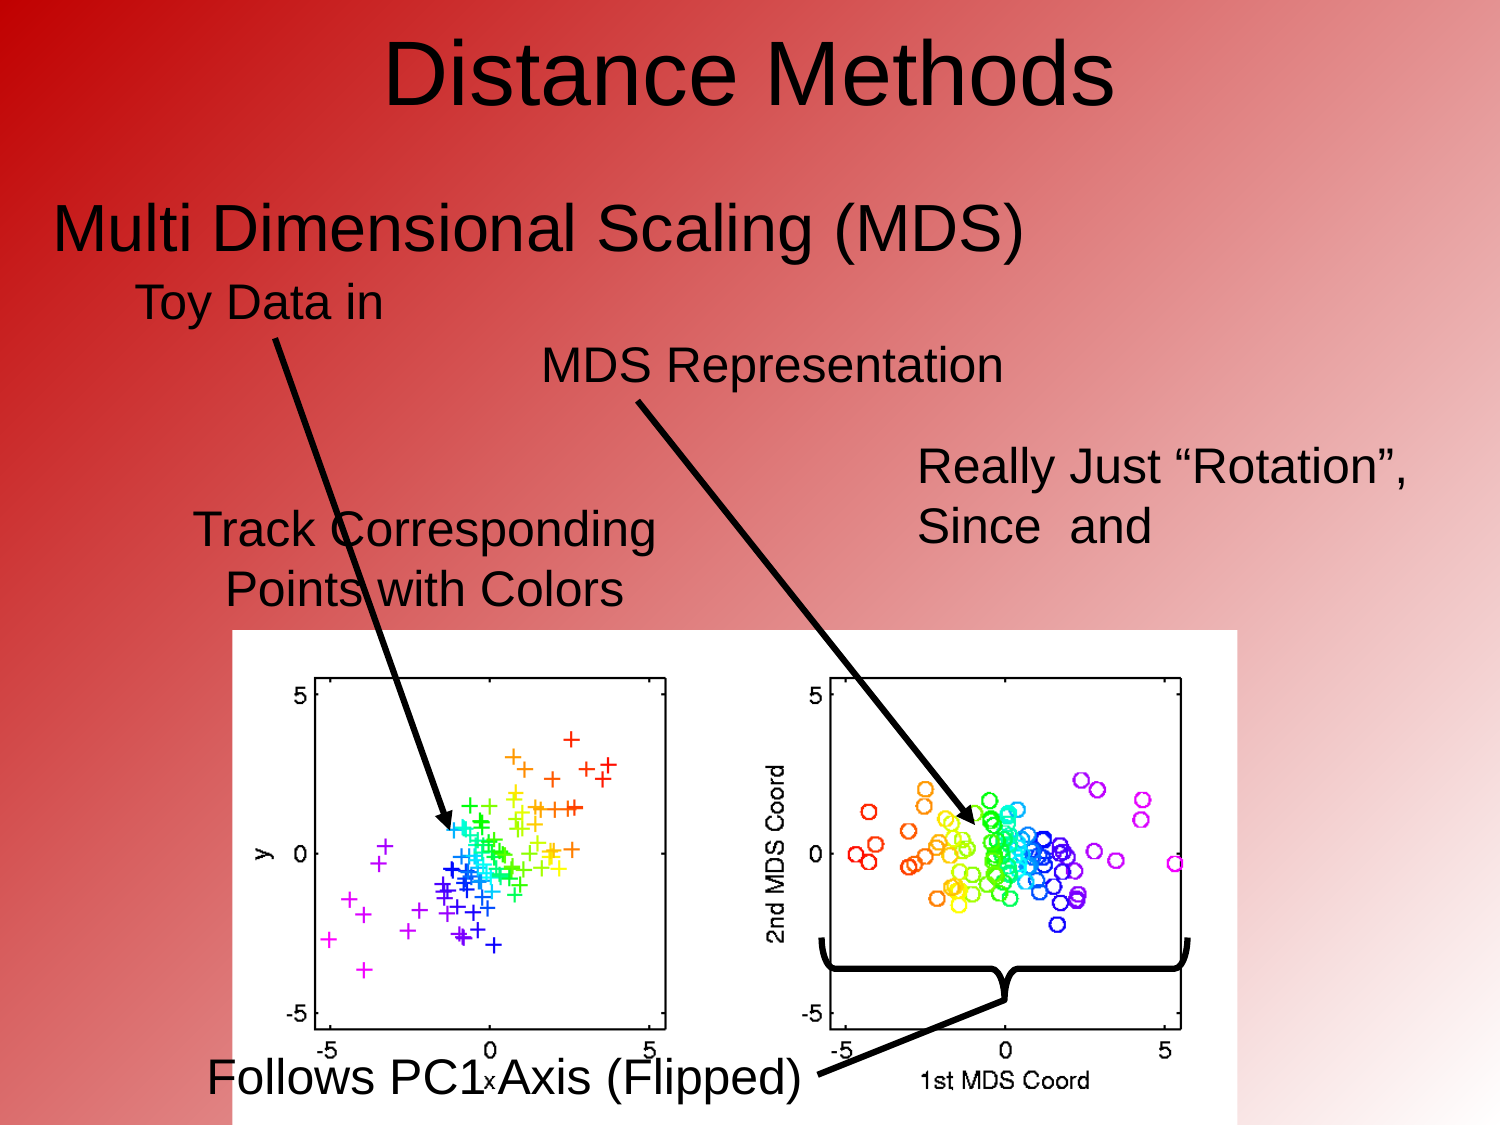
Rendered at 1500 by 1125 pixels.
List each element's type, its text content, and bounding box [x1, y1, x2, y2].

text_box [87, 262, 460, 831]
picture [232, 629, 1238, 1125]
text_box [187, 937, 1188, 1114]
list Multi Dimensional Scaling (MDS) [37, 137, 1438, 980]
title Distance Methods [75, 12, 1425, 125]
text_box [449, 324, 1096, 826]
